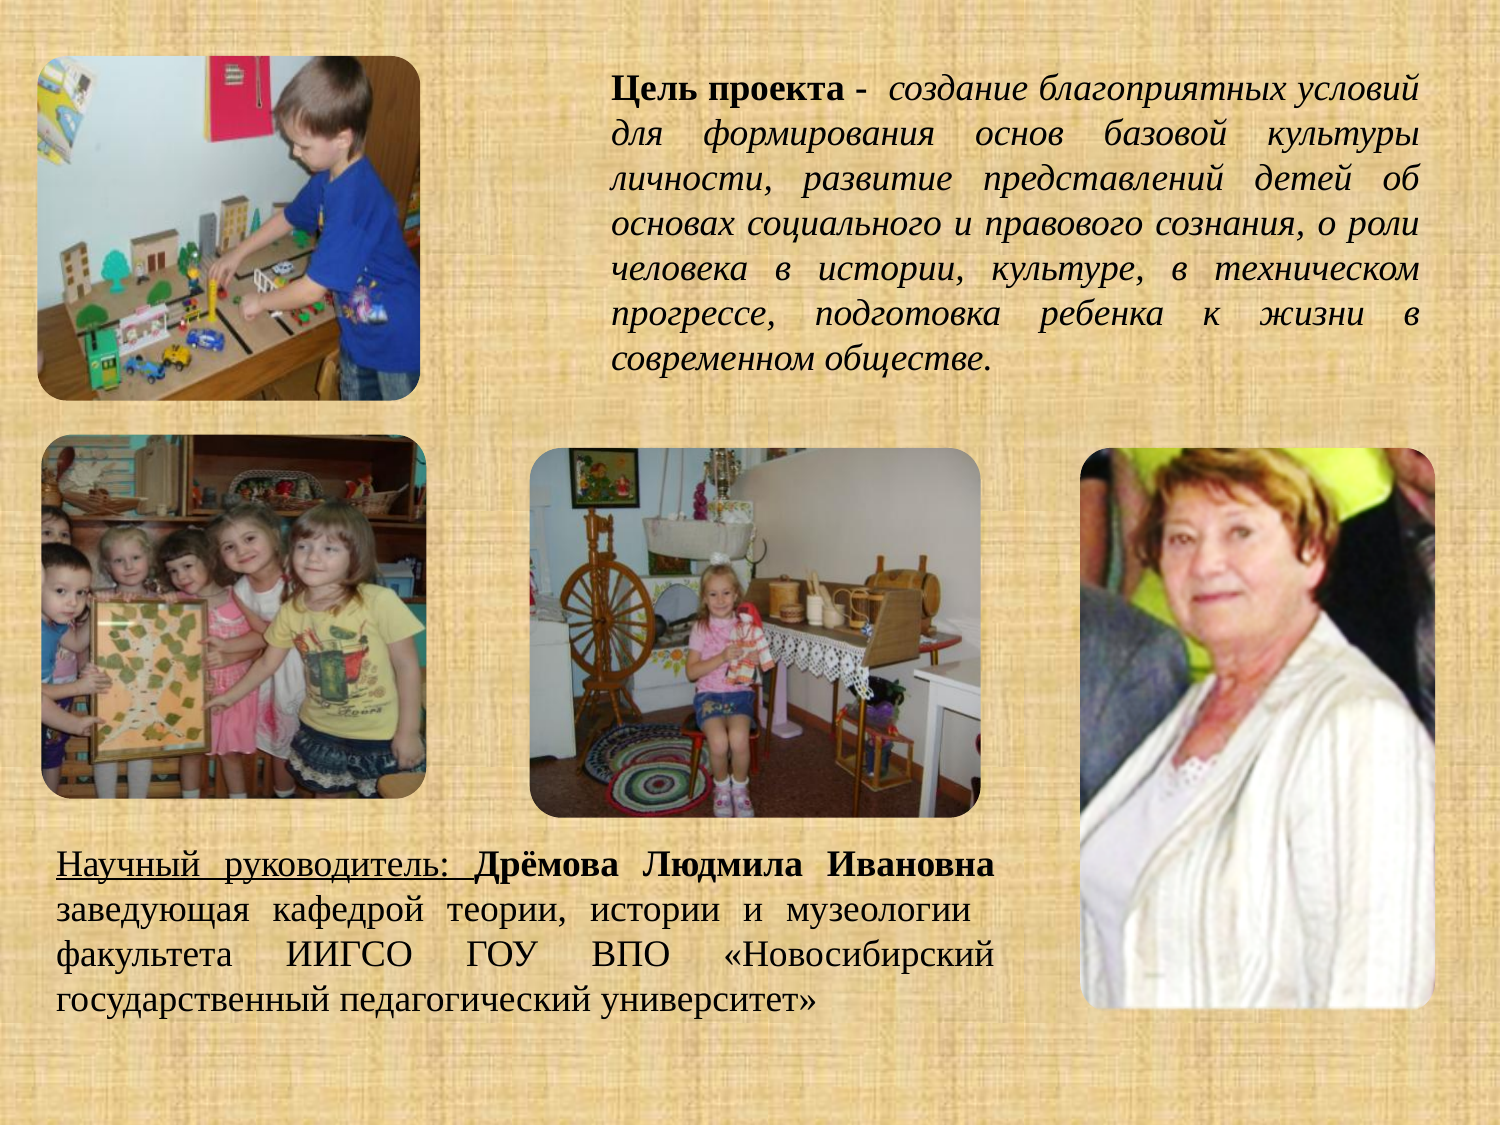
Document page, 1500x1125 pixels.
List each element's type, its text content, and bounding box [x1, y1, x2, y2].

text_box Научный руководитель: Дрёмова Людмила Ивановна заведующая кафедрой теории, истории и музеологии факультета ИИГСО ГОУ ВПО «Новосибирский государственный педагогический университет» [41, 831, 1010, 1027]
picture [0, 0, 1500, 1125]
text_box Цель проекта - создание благоприятных условий для формирования основ базовой культуры личности, развитие представлений детей об основах социального и правового сознания, о роли человека в истории, культуре, в техническом прогрессе, подготовка ребенка к жизни в современном обществе. [596, 55, 1436, 431]
